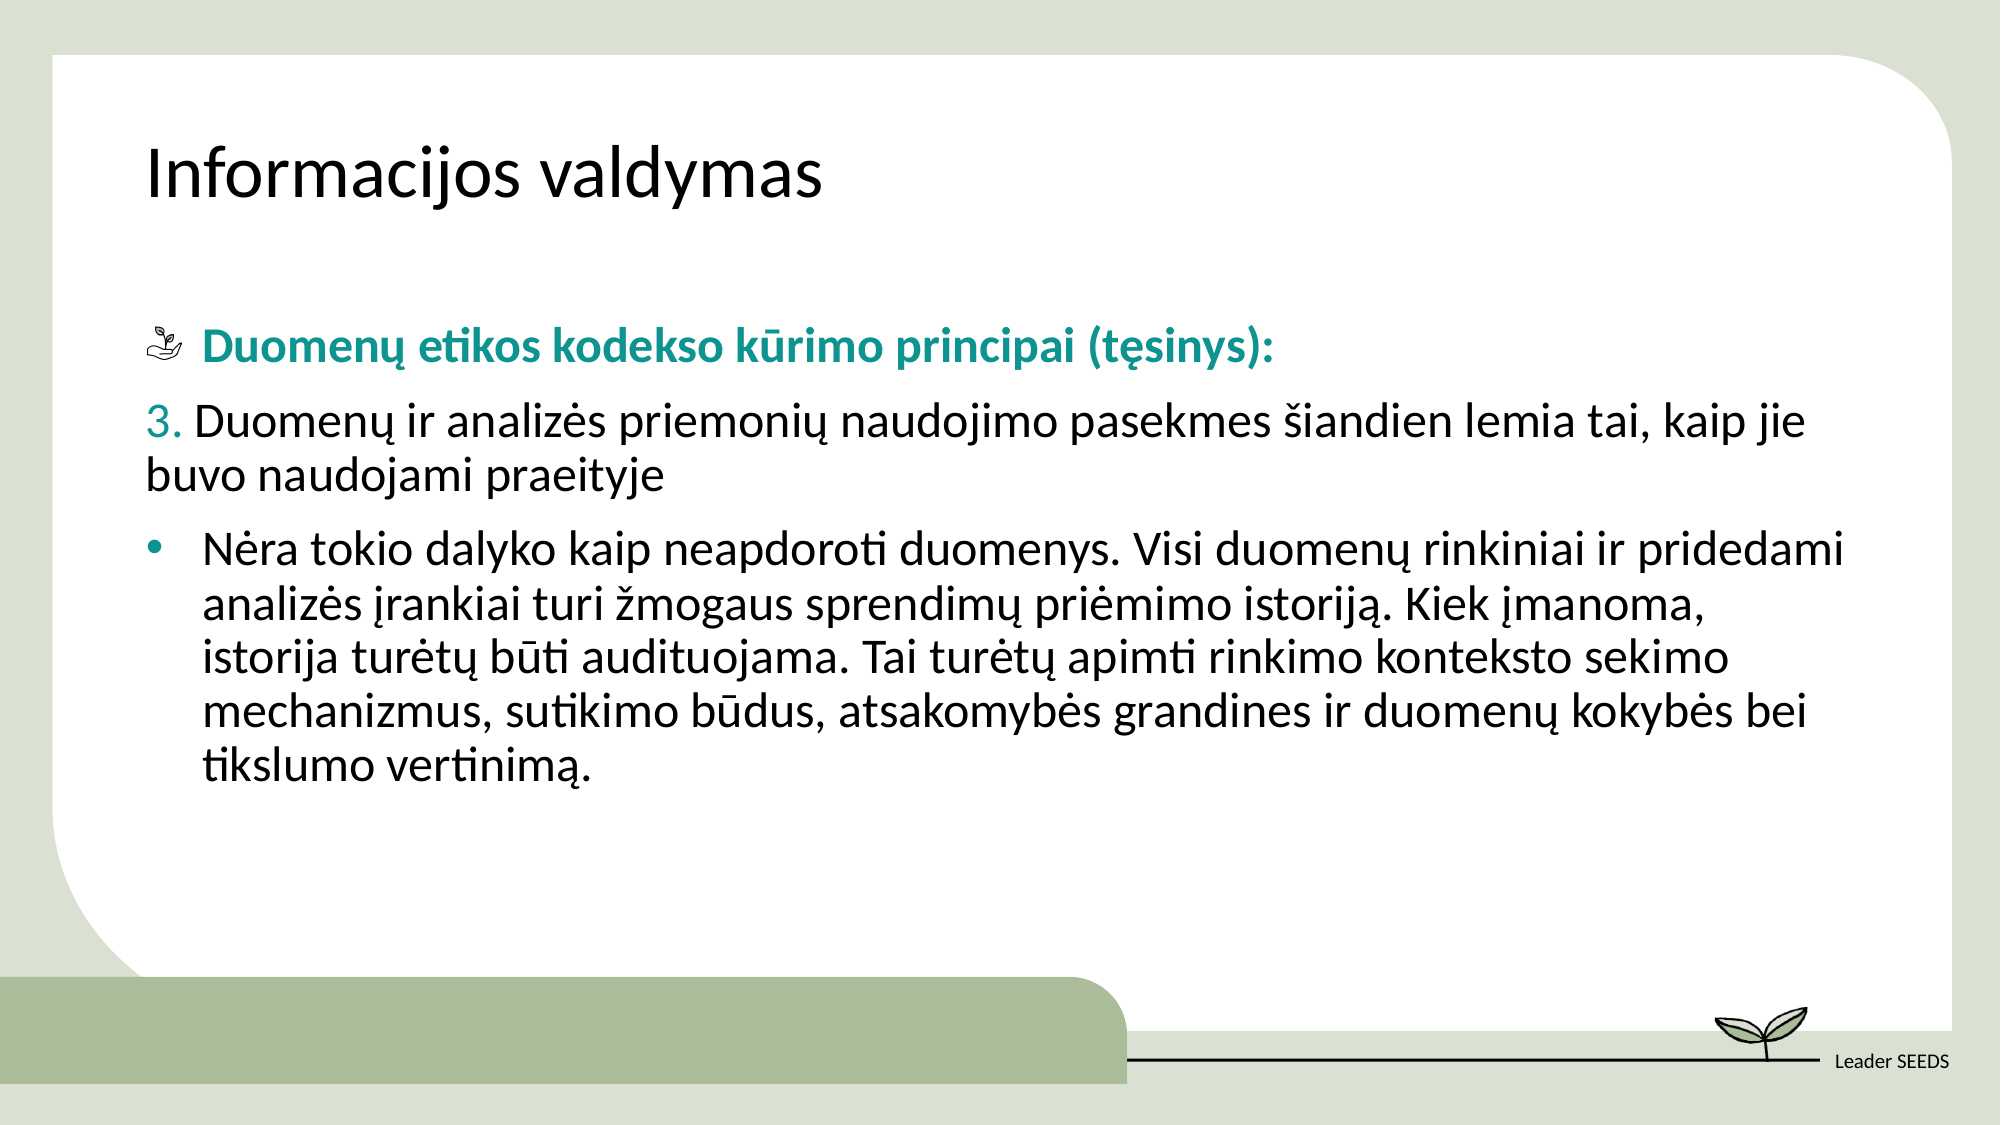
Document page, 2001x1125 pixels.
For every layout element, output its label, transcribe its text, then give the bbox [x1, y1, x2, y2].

picture [145, 325, 184, 361]
list Informacijos valdymas [130, 124, 1869, 257]
list Duomenų etikos kodekso kūrimo principai (tęsinys): 3. Duomenų ir analizės priemonių naudojimo pasekmes šiandien lemia tai, kaip jie buvo naudojami praeityje Nėra tokio dalyko kaip neapdoroti duomenys. Visi duomenų rinkiniai ir pridedami analizės įrankiai turi žmogaus sprendimų priėmimo istoriją. Kiek įmanoma, istorija turėtų būti audituojama. Tai turėtų apimti rinkimo konteksto sekimo mechanizmus, sutikimo būdus, atsakomybės grandines ir duomenų kokybės bei tikslumo vertinimą. [130, 311, 1869, 968]
